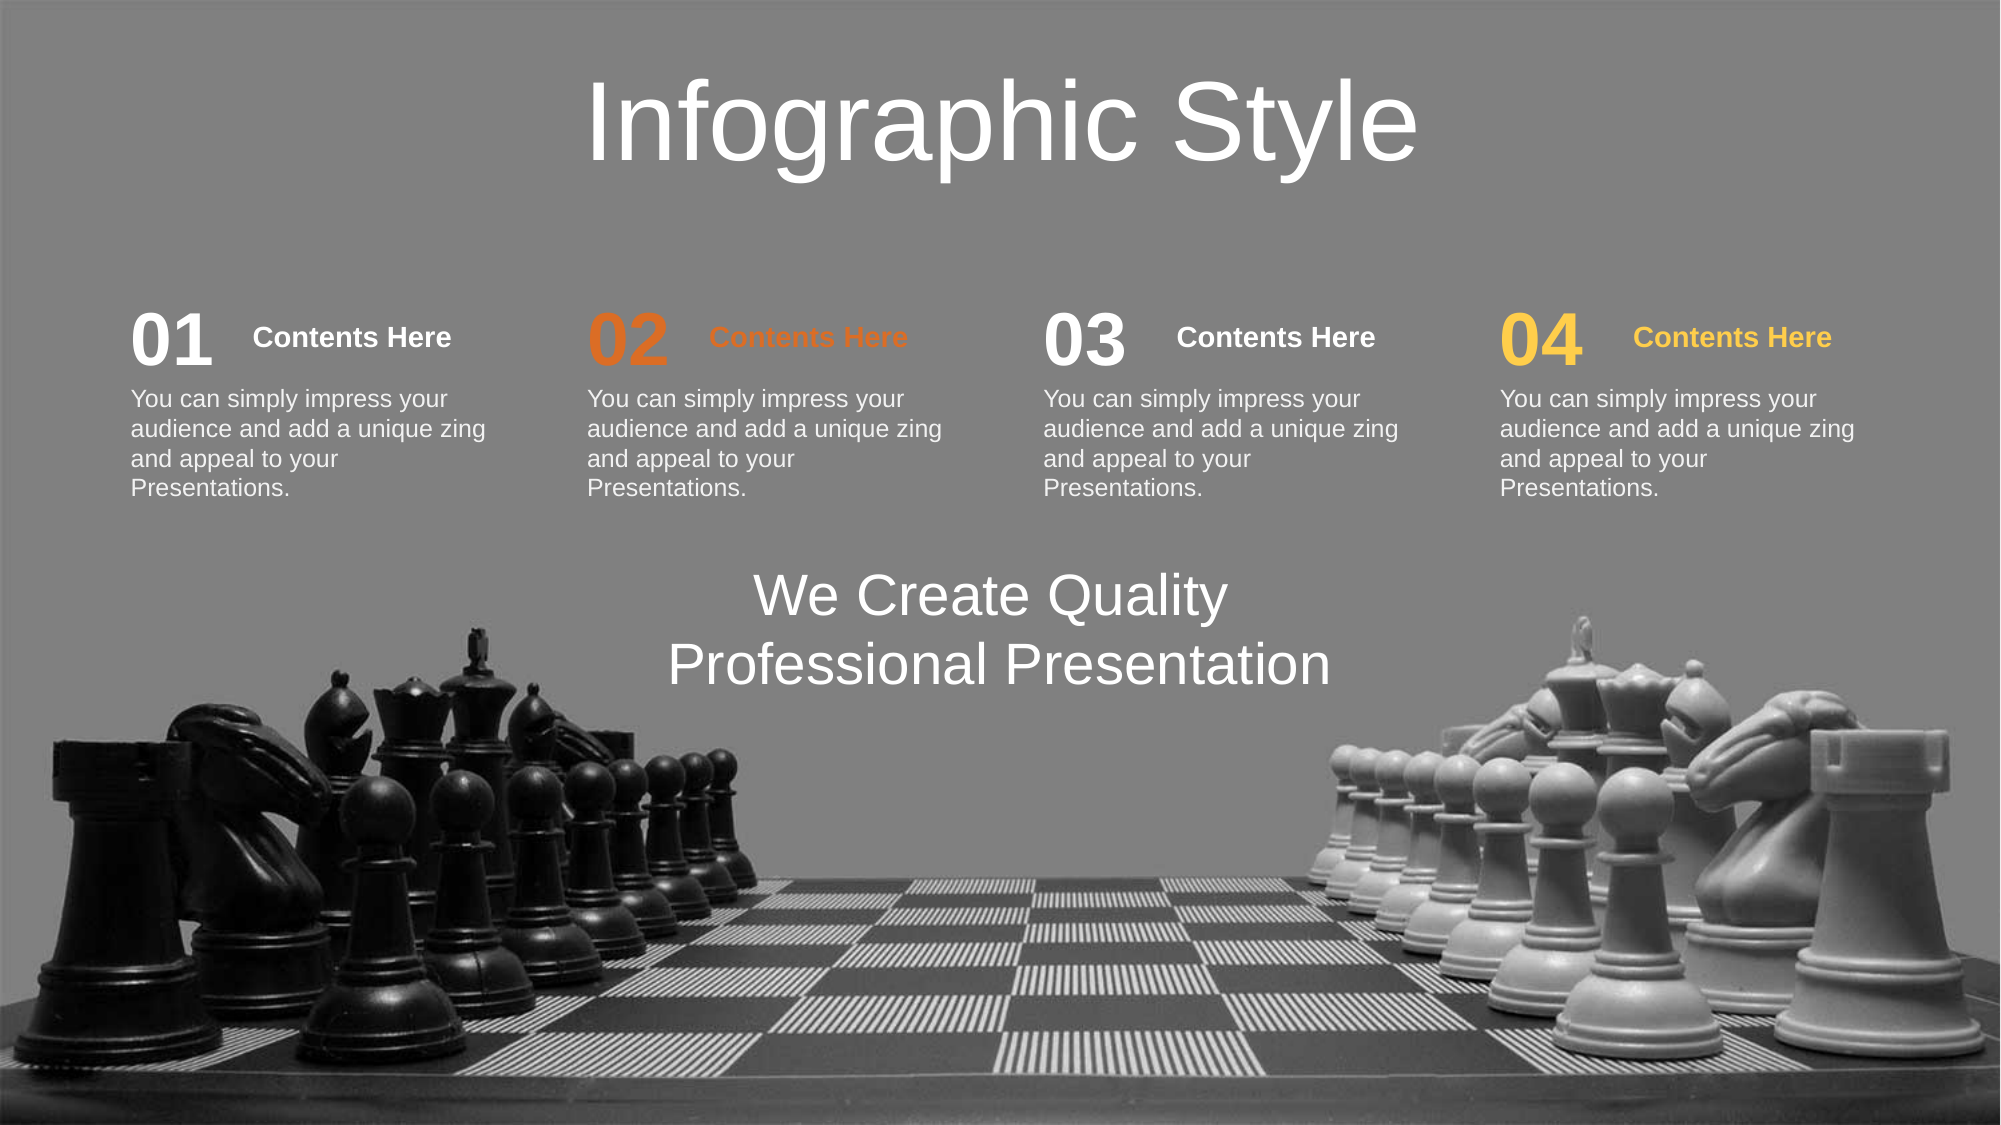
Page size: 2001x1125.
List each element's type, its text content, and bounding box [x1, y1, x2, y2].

text_box We Create Quality Professional Presentation [636, 556, 1363, 697]
text_box 03 [1022, 290, 1148, 381]
text_box 04 [1478, 290, 1605, 381]
picture [0, 0, 2001, 1125]
text_box 02 [566, 290, 692, 381]
text_box You can simply impress your audience and add a unique zing and appeal to your Presentations. [1028, 374, 1434, 510]
text_box Contents Here [234, 310, 504, 361]
text_box Contents Here [691, 310, 960, 361]
text_box Contents Here [1615, 310, 1884, 361]
text_box You can simply impress your audience and add a unique zing and appeal to your Presentations. [572, 374, 978, 510]
text_box You can simply impress your audience and add a unique zing and appeal to your Presentations. [1485, 374, 1891, 510]
text_box 01 [109, 290, 235, 381]
text_box Contents Here [1159, 310, 1434, 361]
text_box Infographic Style [53, 55, 1952, 175]
text_box You can simply impress your audience and add a unique zing and appeal to your Presentations. [115, 374, 521, 510]
